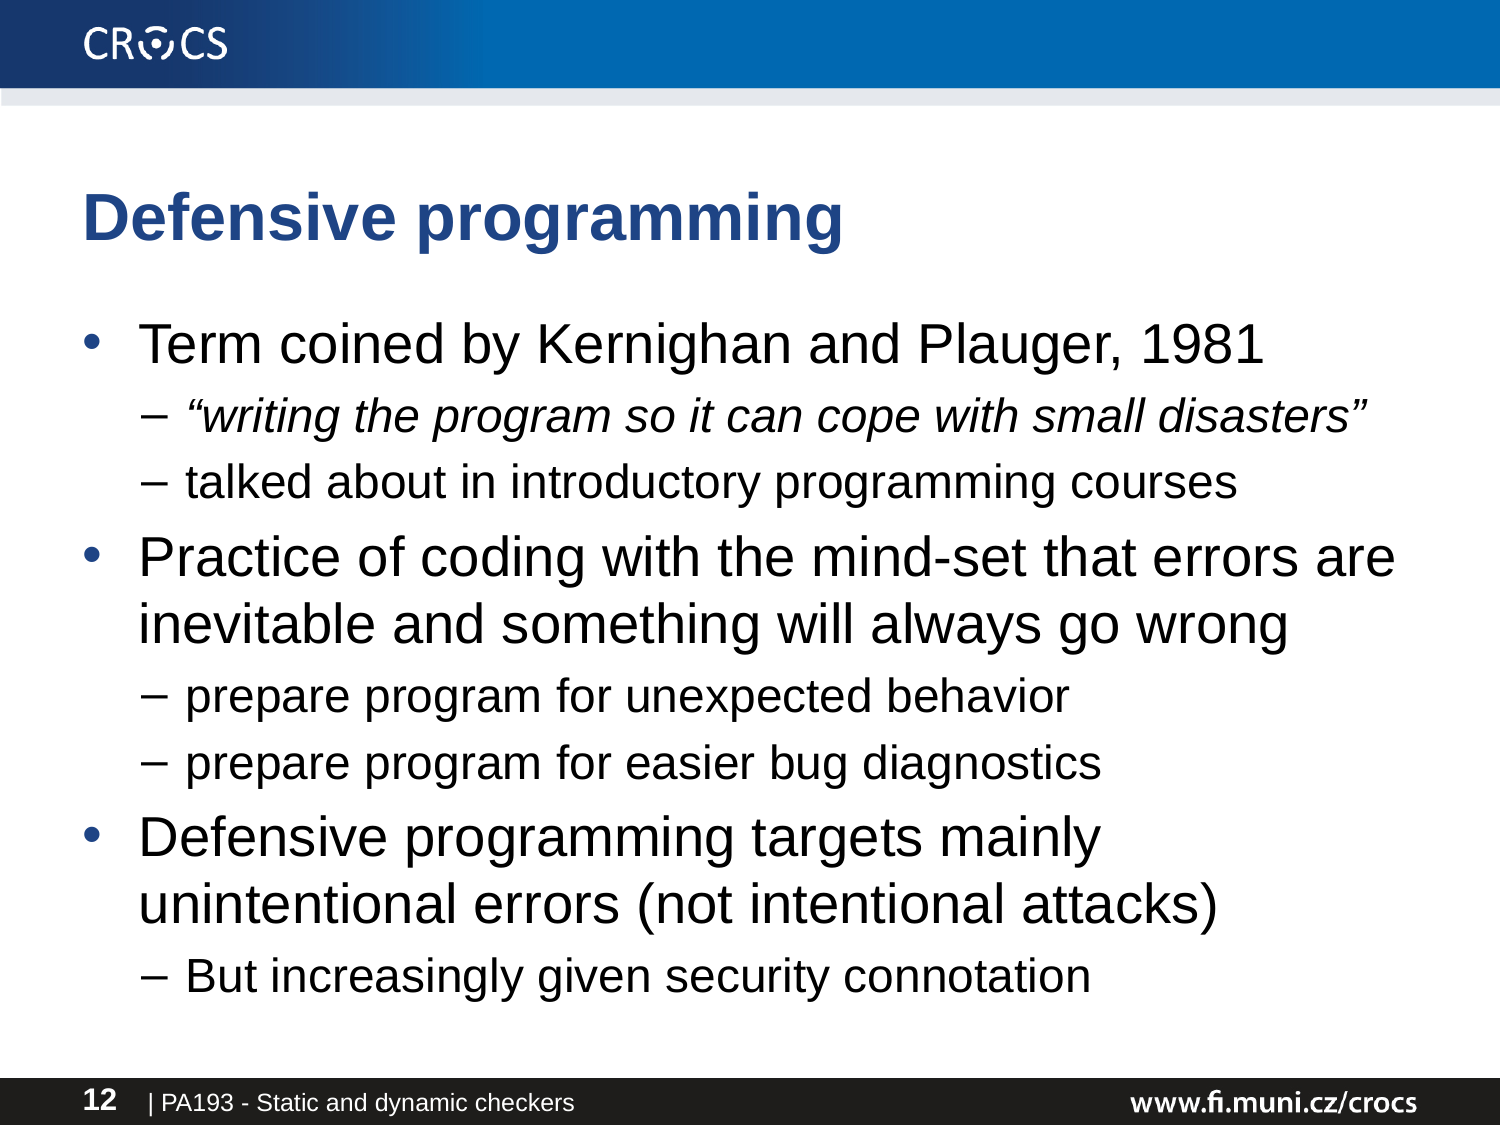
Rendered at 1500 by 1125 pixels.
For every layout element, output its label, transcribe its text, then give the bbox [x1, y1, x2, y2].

list Term coined by Kernighan and Plauger, 1981 “writing the program so it can cope with small disasters” talked about in introductory programming courses Practice of coding with the mind-set that errors are inevitable and something will always go wrong prepare program for unexpected behavior prepare program for easier bug diagnostics Defensive programming targets mainly unintentional errors (not intentional attacks) But increasingly given security connotation [82, 306, 1433, 988]
slide_number 12 [82, 1078, 147, 1125]
picture [0, 0, 1500, 1125]
title Defensive programming [82, 148, 1433, 280]
footer | PA193 - Static and dynamic checkers [147, 1078, 987, 1125]
